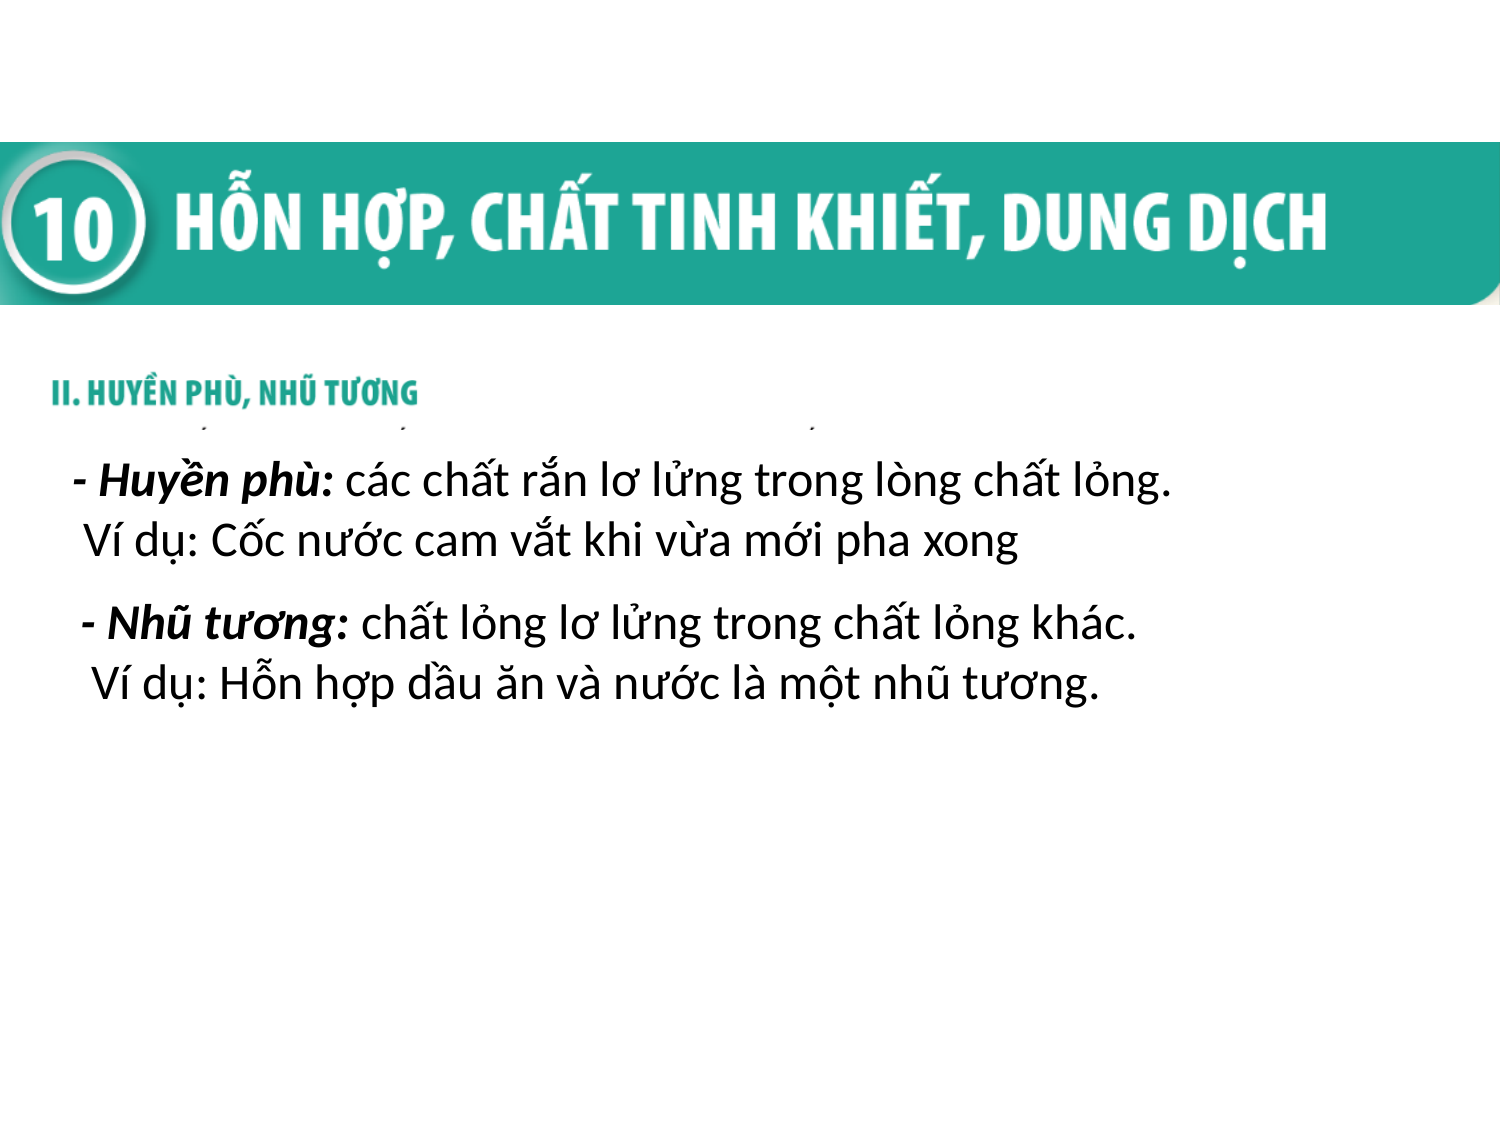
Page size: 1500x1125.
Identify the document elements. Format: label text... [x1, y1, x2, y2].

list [0, 141, 1500, 305]
text_box - Nhũ tương: chất lỏng lơ lửng trong chất lỏng khác. Ví dụ: Hỗn hợp dầu ăn và nước là một nhũ tương. [65, 582, 1297, 717]
picture [37, 354, 882, 430]
text_box - Huyền phù: các chất rắn lơ lửng trong lòng chất lỏng. Ví dụ: Cốc nước cam vắt khi vừa mới pha xong [57, 439, 1430, 575]
